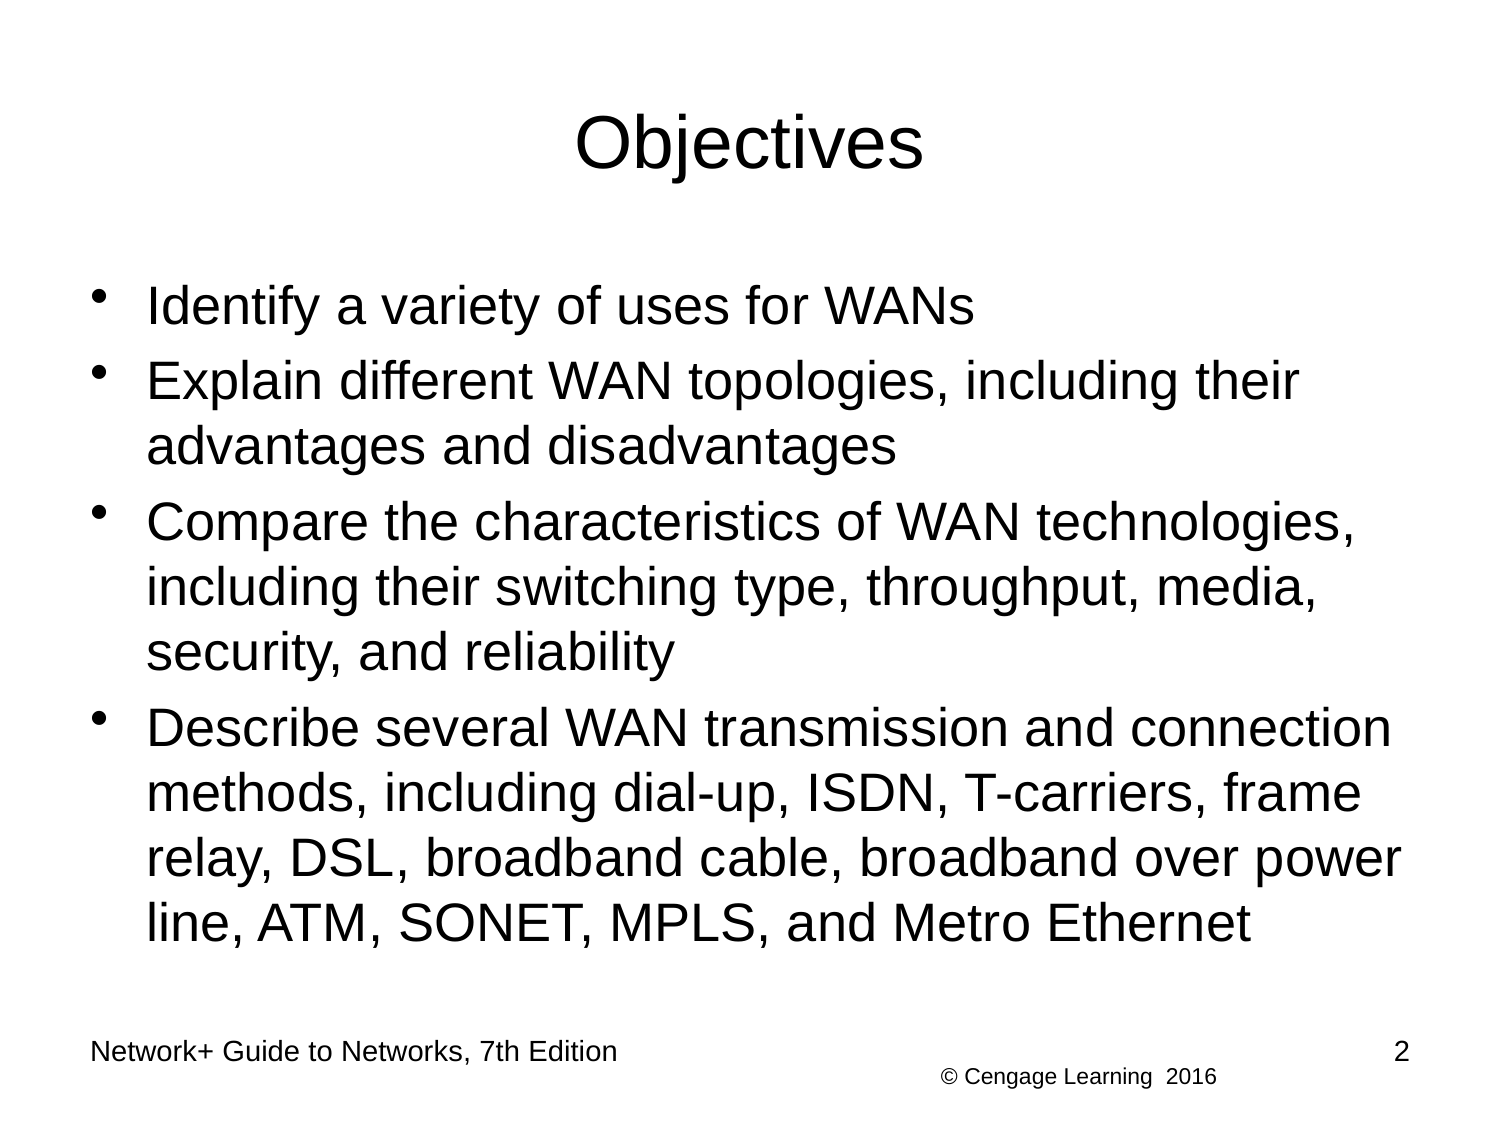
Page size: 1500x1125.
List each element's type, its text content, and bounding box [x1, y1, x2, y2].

footer Network+ Guide to Networks, 7th Edition [74, 1024, 713, 1103]
list Identify a variety of uses for WANs Explain different WAN topologies, including their advantages and disadvantages Compare the characteristics of WAN technologies, including their switching type, throughput, media, security, and reliability Describe several WAN transmission and connection methods, including dial-up, ISDN, T-carriers, frame relay, DSL, broadband cable, broadband over power line, ATM, SONET, MPLS, and Metro Ethernet [75, 262, 1425, 1005]
title Objectives [75, 45, 1425, 233]
slide_number 2 [1312, 1024, 1426, 1103]
